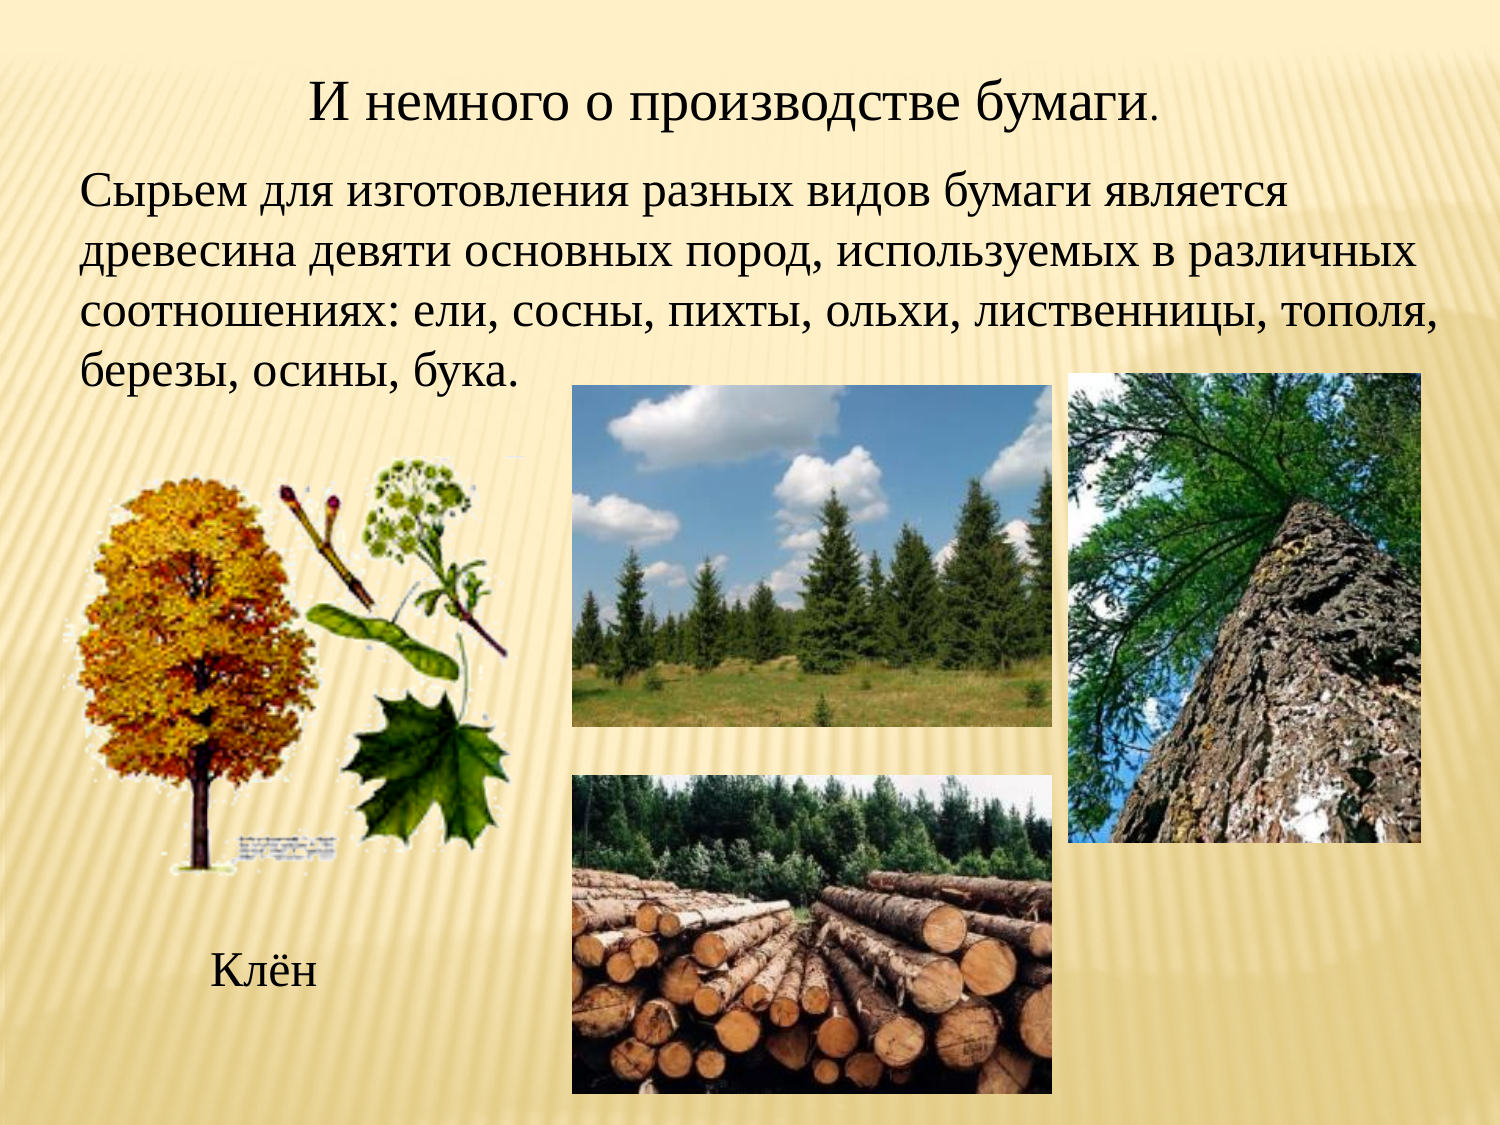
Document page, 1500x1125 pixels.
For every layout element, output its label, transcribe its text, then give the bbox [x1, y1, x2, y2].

text_box Клён [195, 928, 343, 1004]
picture [62, 455, 524, 894]
text_box Сырьем для изготовления разных видов бумаги является древесина девяти основных пород, используемых в различных соотношениях: ели, сосны, пихты, ольхи, лиственницы, тополя, березы, осины, бука. [64, 148, 1471, 404]
text_box И немного о производстве бумаги. [293, 54, 1175, 140]
picture [572, 385, 1052, 727]
picture [1068, 373, 1422, 844]
picture [572, 774, 1052, 1095]
